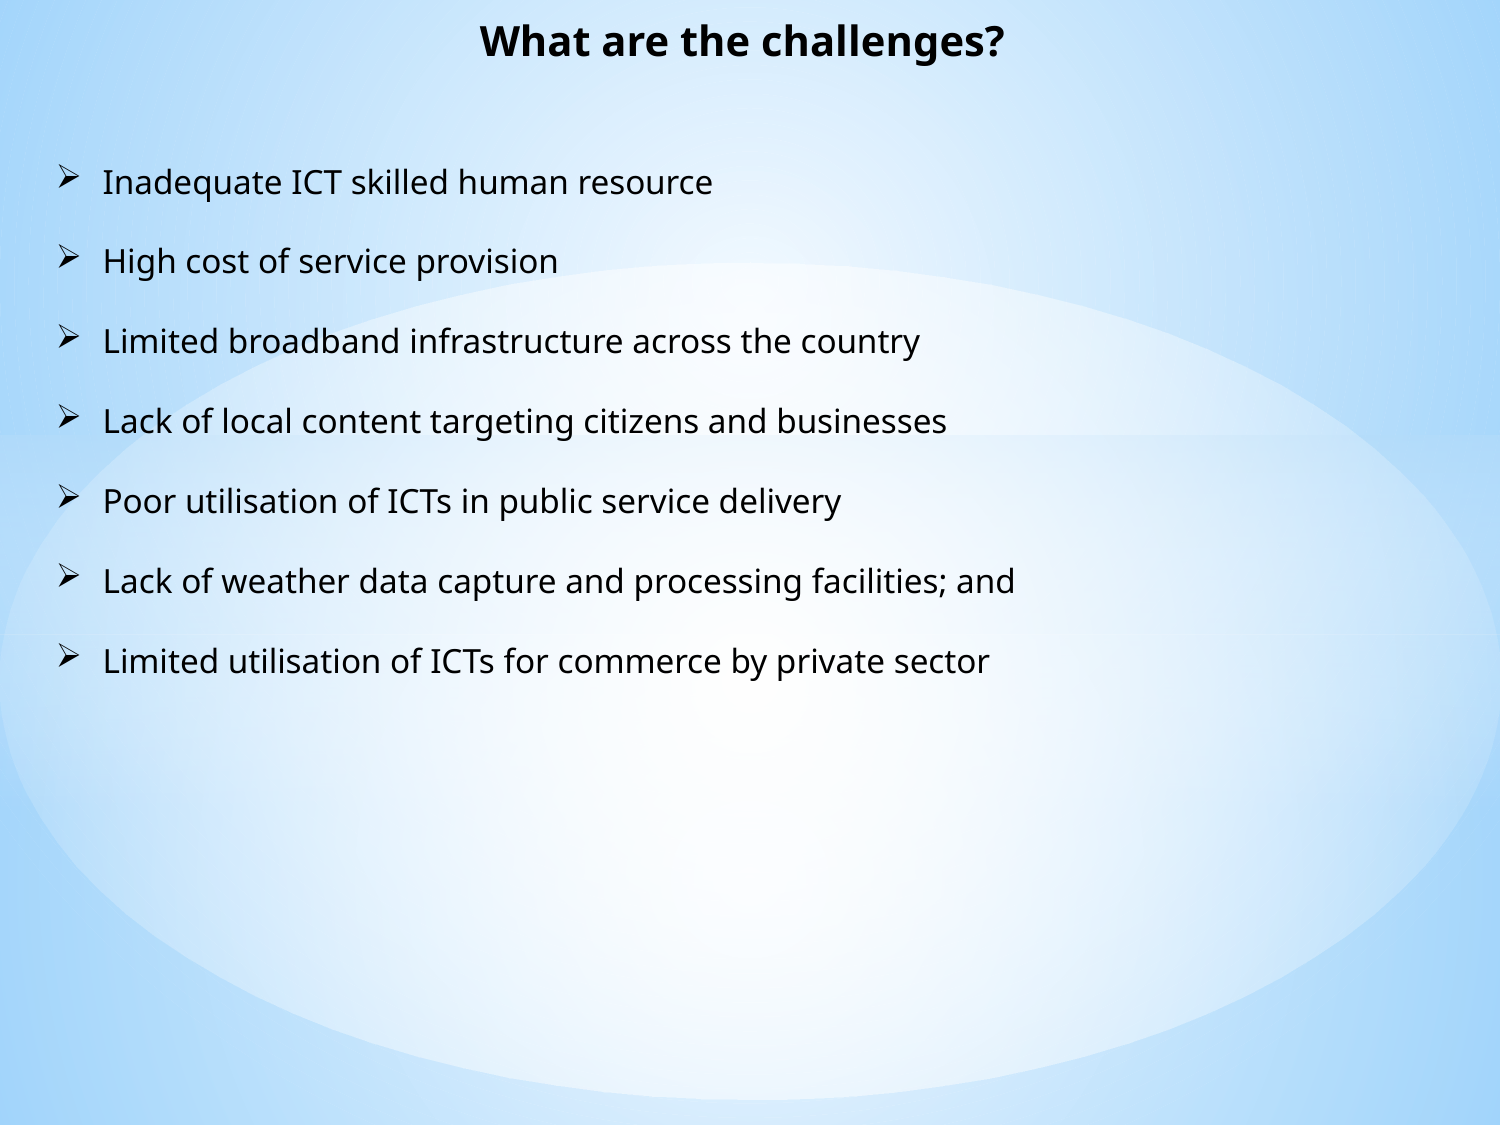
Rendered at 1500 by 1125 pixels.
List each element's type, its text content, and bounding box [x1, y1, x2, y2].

text_box Inadequate ICT skilled human resource High cost of service provision Limited broadband infrastructure across the country Lack of local content targeting citizens and businesses Poor utilisation of ICTs in public service delivery Lack of weather data capture and processing facilities; and Limited utilisation of ICTs for commerce by private sector [41, 113, 1145, 887]
text_box What are the challenges? [0, 7, 1471, 73]
